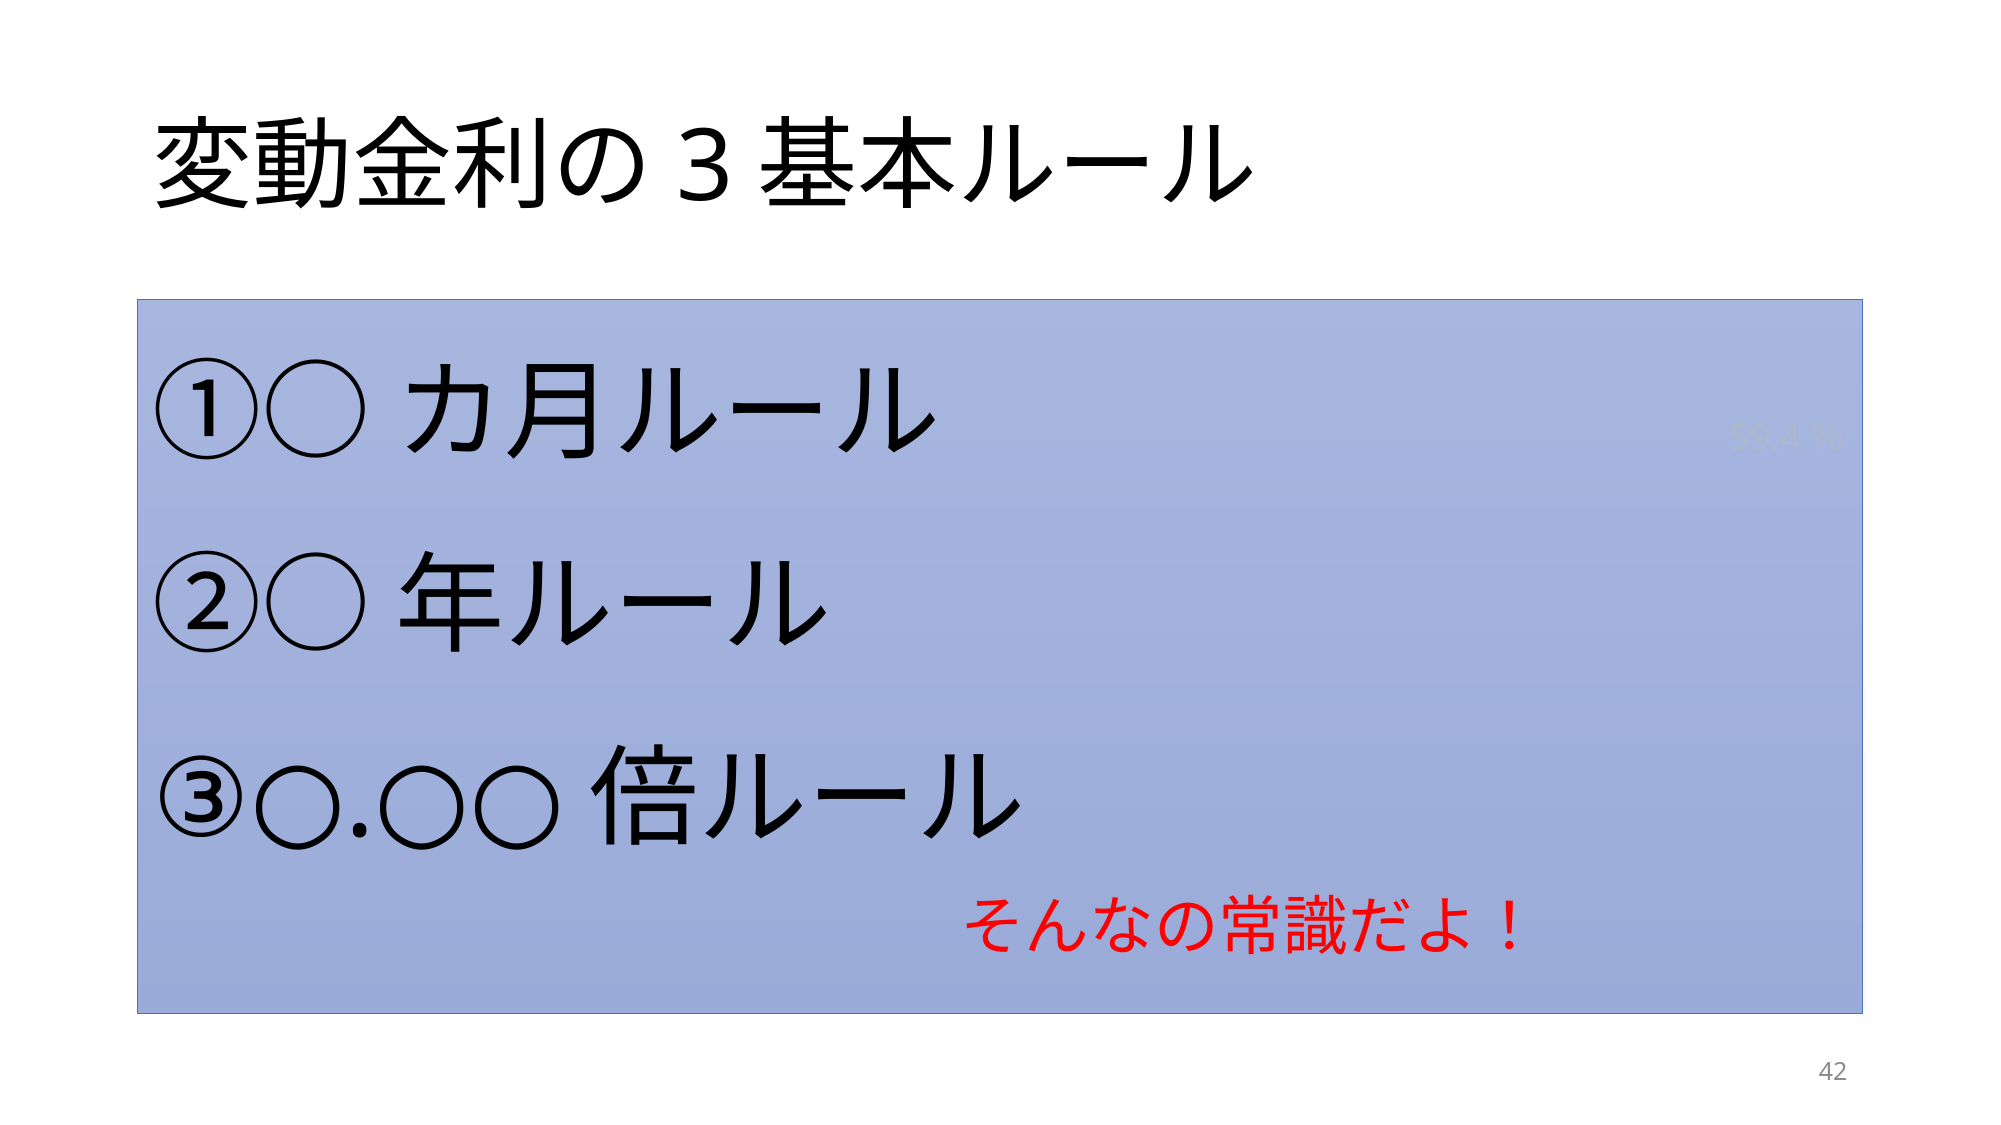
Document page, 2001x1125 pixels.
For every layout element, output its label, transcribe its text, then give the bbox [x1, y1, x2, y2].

slide_number 42 [1412, 1042, 1863, 1103]
list ①○カ月ルール 59.4％ ②○年ルール ③○.○○倍ルール そんなの常識だよ！ [137, 299, 1863, 1014]
title 変動金利の3基本ルール [137, 59, 1863, 278]
